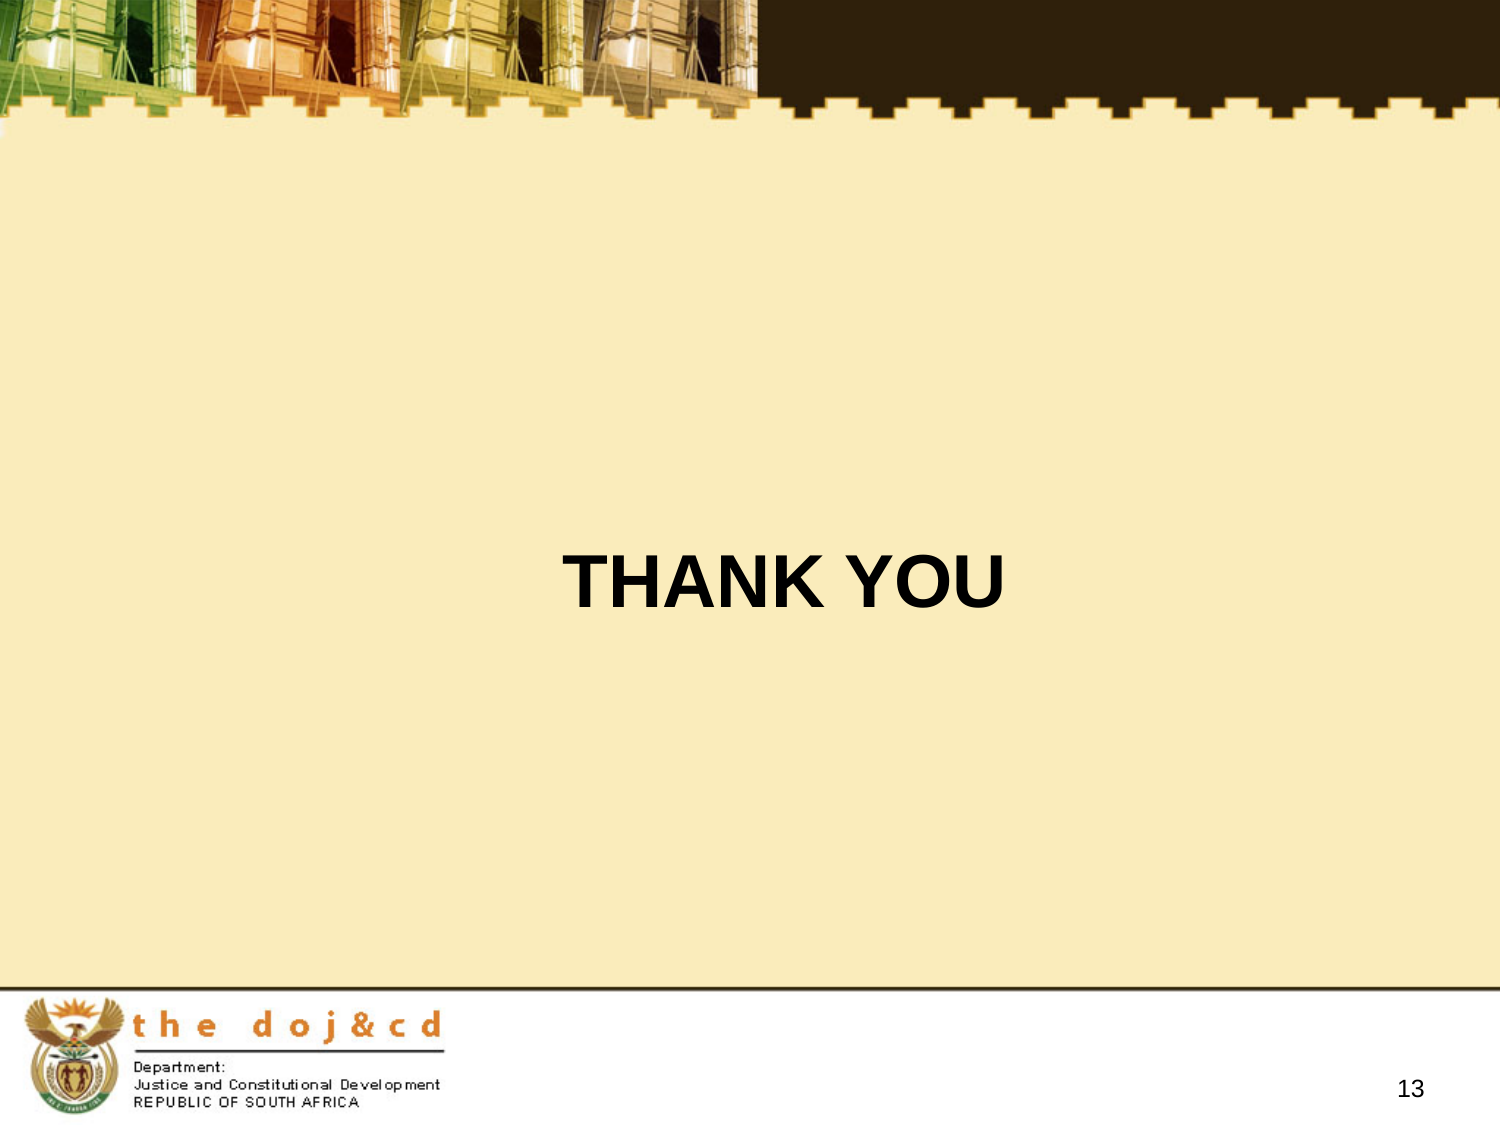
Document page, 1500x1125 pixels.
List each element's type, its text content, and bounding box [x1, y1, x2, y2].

picture [0, 0, 1500, 1125]
text_box 13 [1299, 1042, 1425, 1103]
text_box [370, 1025, 938, 1103]
text_box THANK YOU [11, 140, 1500, 1008]
